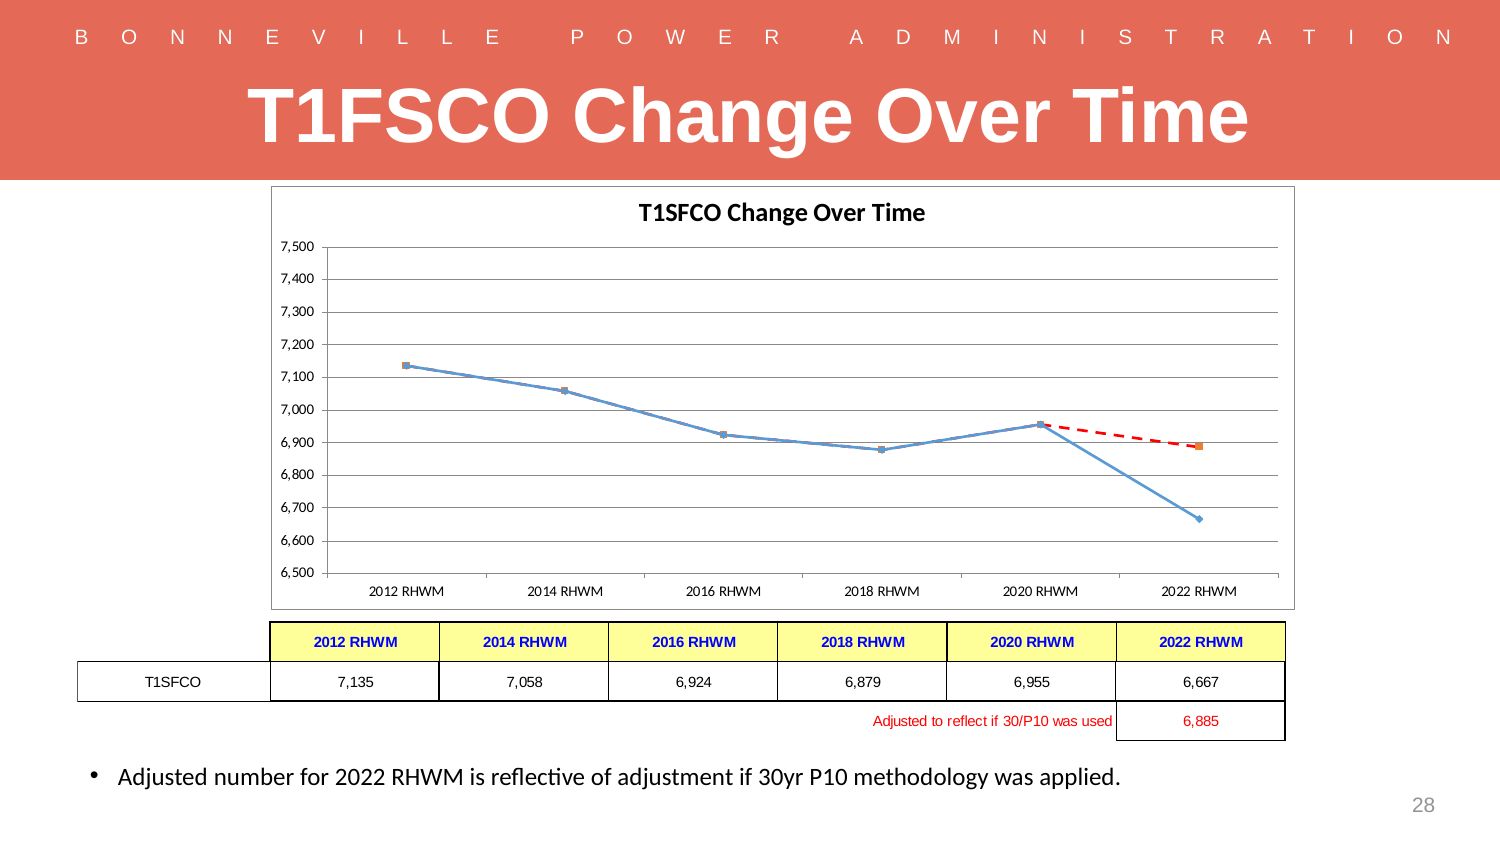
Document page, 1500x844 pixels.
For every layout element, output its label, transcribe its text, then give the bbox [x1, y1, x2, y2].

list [77, 177, 1326, 742]
slide_number 28 [1160, 782, 1450, 827]
title T1FSCO Change Over Time [75, 75, 1425, 148]
text_box Adjusted number for 2022 RHWM is reflective of adjustment if 30yr P10 methodology was applied. [74, 753, 1160, 828]
